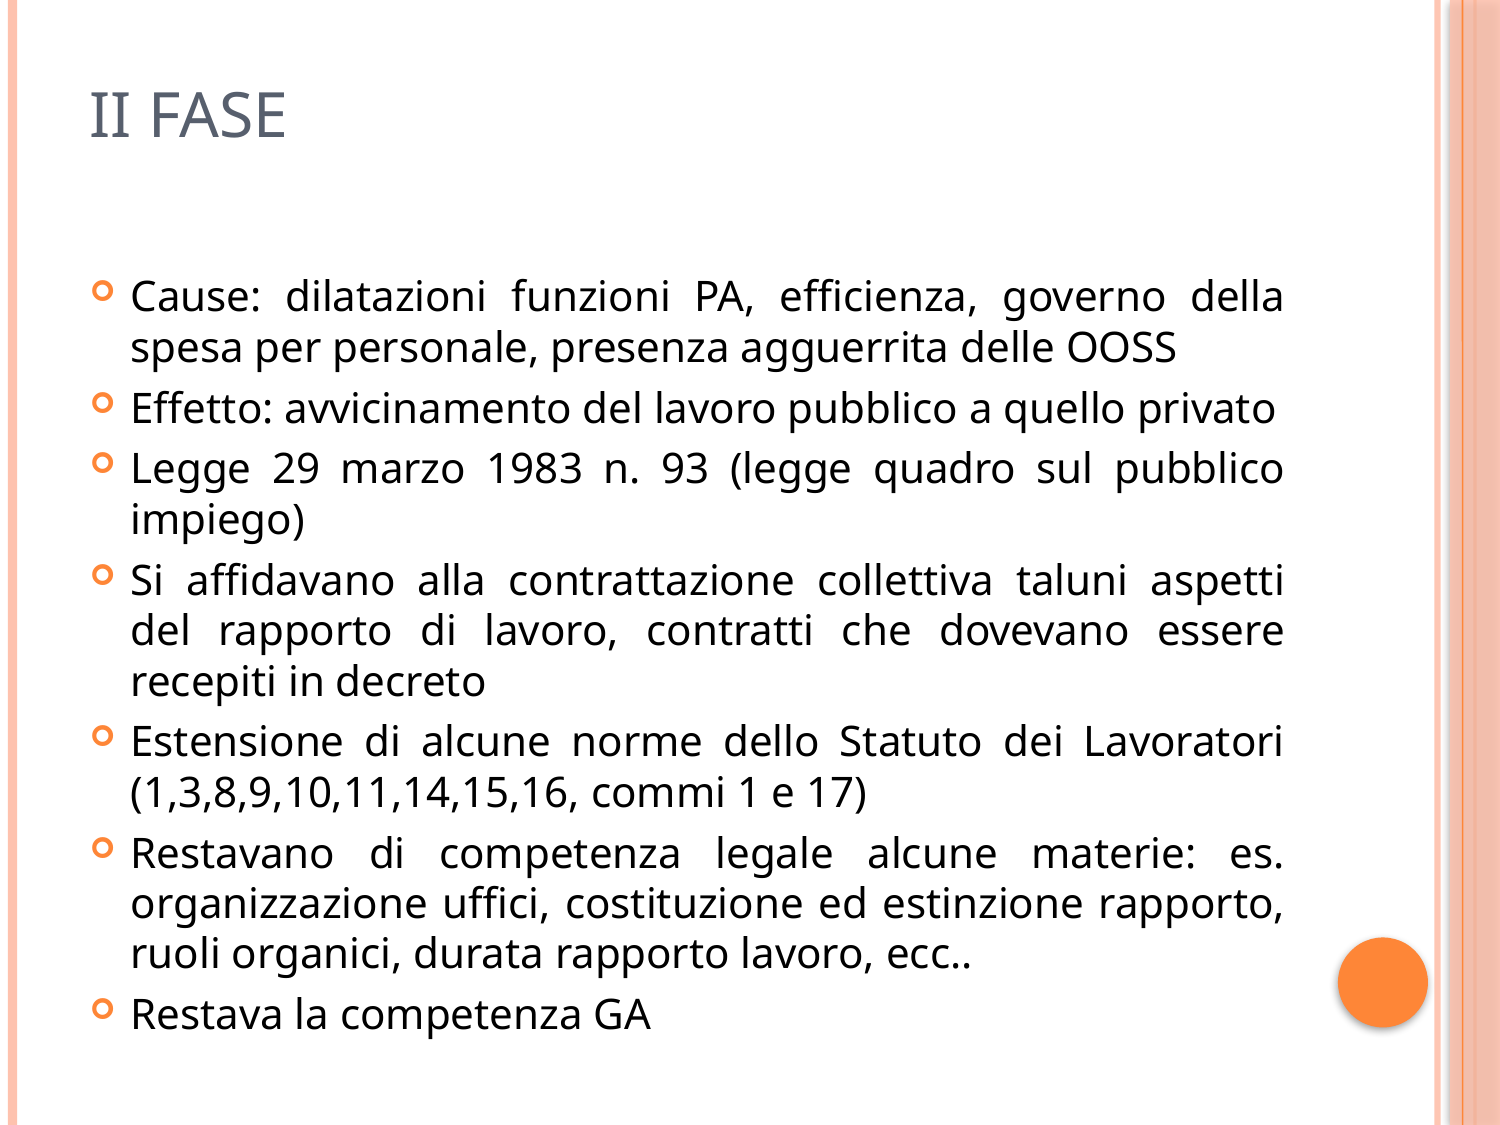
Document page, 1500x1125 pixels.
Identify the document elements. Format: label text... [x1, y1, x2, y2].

list Cause: dilatazioni funzioni PA, efficienza, governo della spesa per personale, presenza agguerrita delle OOSS Effetto: avvicinamento del lavoro pubblico a quello privato Legge 29 marzo 1983 n. 93 (legge quadro sul pubblico impiego) Si affidavano alla contrattazione collettiva taluni aspetti del rapporto di lavoro, contratti che dovevano essere recepiti in decreto Estensione di alcune norme dello Statuto dei Lavoratori (1,3,8,9,10,11,14,15,16, commi 1 e 17) Restavano di competenza legale alcune materie: es. organizzazione uffici, costituzione ed estinzione rapporto, ruoli organici, durata rapporto lavoro, ecc.. Restava la competenza GA [75, 262, 1300, 1062]
title II fase [75, 45, 1300, 233]
